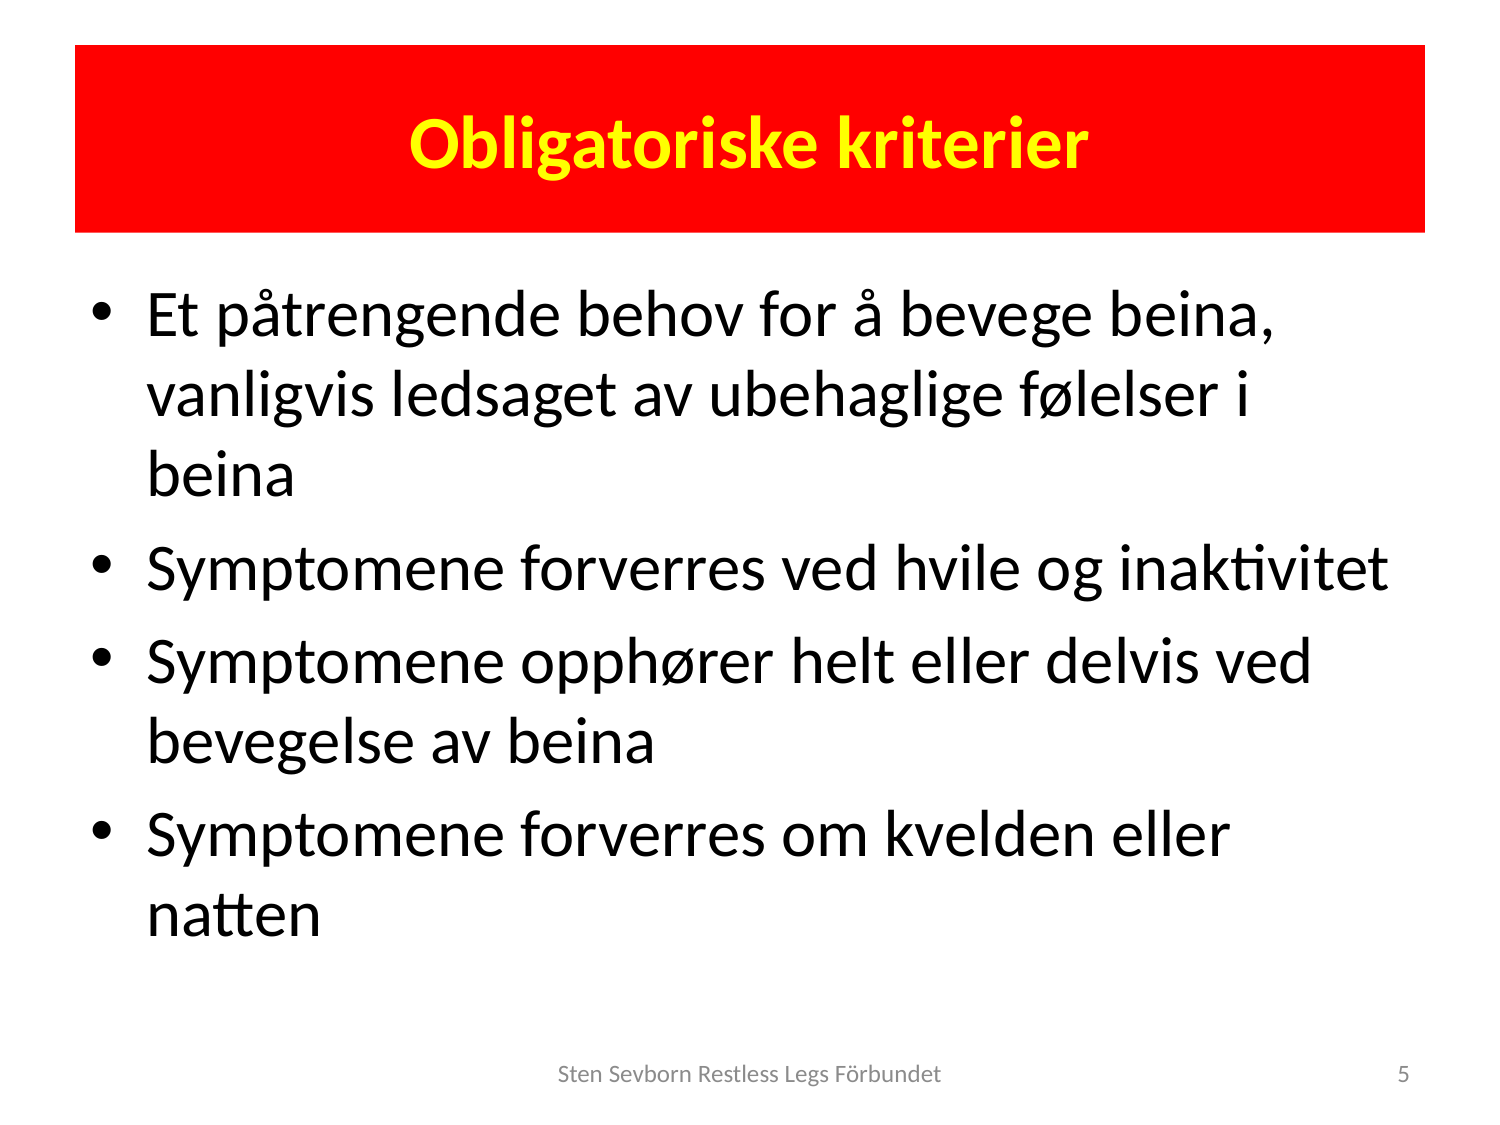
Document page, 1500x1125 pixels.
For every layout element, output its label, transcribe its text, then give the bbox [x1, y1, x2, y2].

list Et påtrengende behov for å bevege beina, vanligvis ledsaget av ubehaglige følelser i beina Symptomene forverres ved hvile og inaktivitet Symptomene opphører helt eller delvis ved bevegelse av beina Symptomene forverres om kvelden eller natten [75, 262, 1425, 1005]
footer Sten Sevborn Restless Legs Förbundet [512, 1042, 988, 1103]
title Obligatoriske kriterier [75, 45, 1425, 233]
slide_number 5 [1074, 1042, 1425, 1103]
